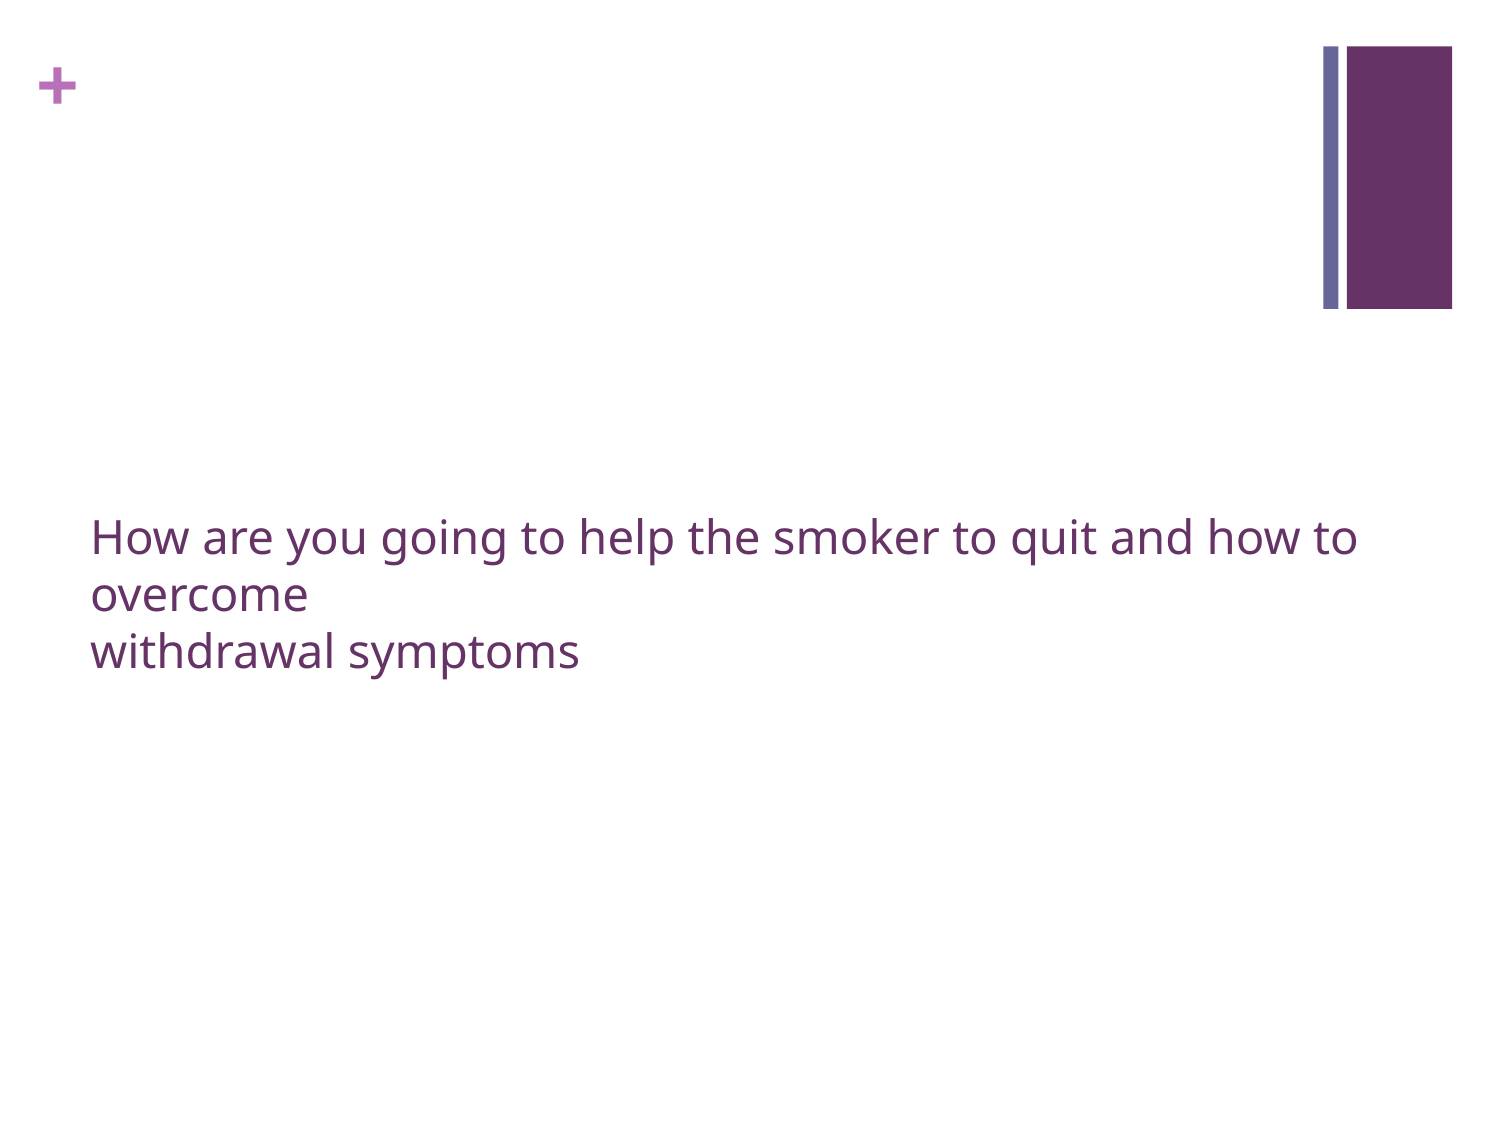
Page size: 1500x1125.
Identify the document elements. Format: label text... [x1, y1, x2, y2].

title How are you going to help the smoker to quit and how to overcome withdrawal symptoms [75, 500, 1425, 688]
